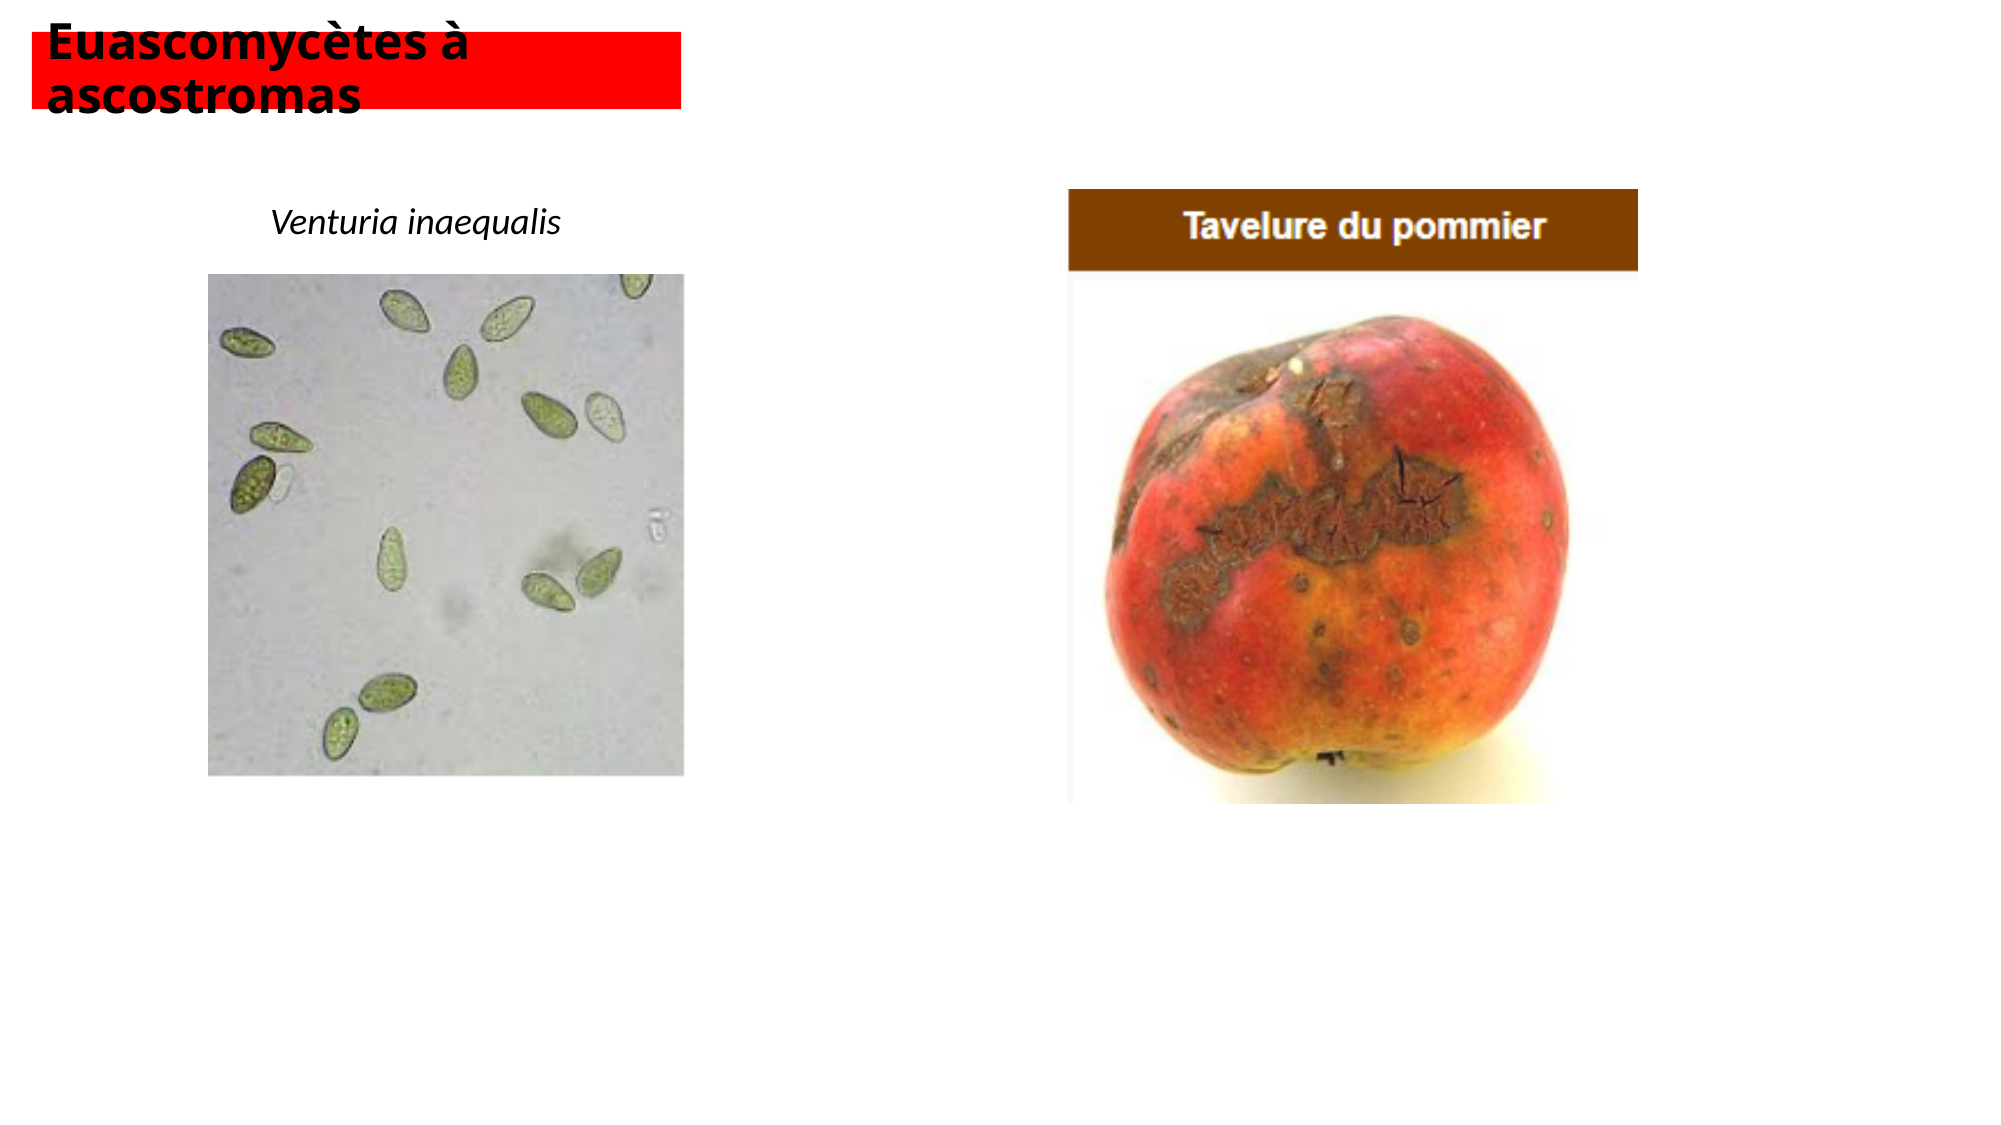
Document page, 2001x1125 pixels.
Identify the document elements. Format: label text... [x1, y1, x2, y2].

text_box Venturia inaequalis [255, 189, 585, 250]
title Euascomycètes à ascostromas [31, 31, 682, 110]
picture [208, 274, 687, 779]
picture [1067, 189, 1638, 804]
